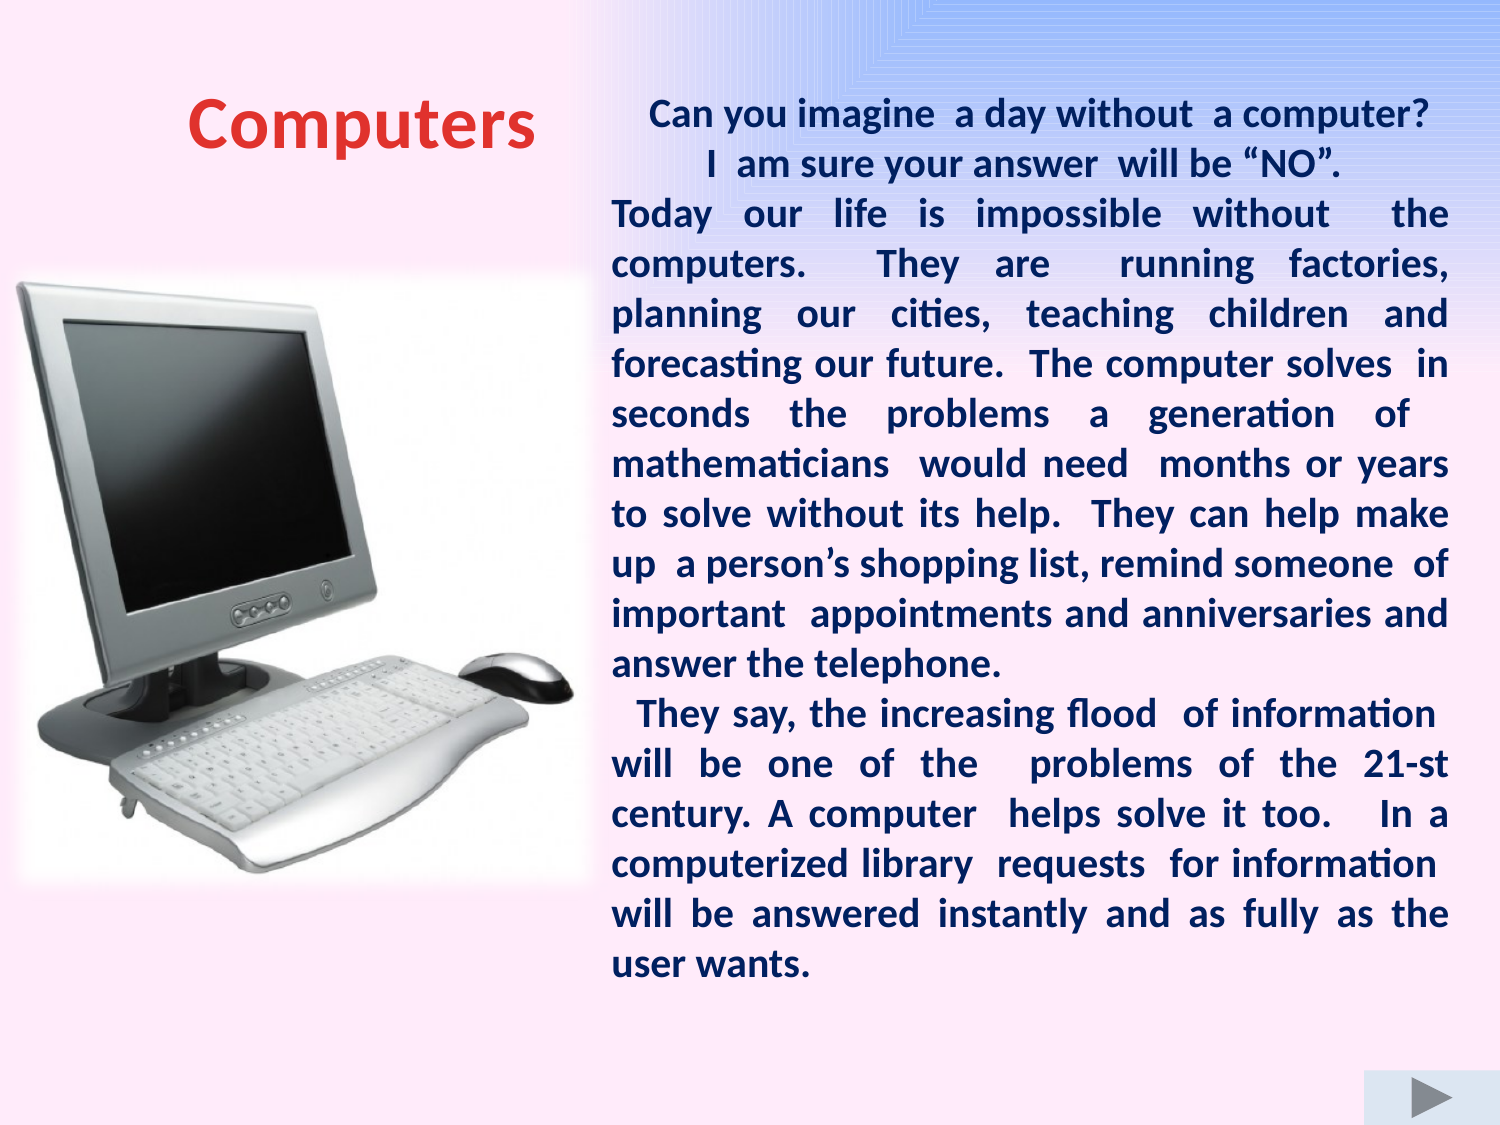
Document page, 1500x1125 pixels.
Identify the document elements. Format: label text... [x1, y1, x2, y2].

text_box [1362, 1068, 1500, 1125]
text_box Can you imagine a day without a computer? I am sure your answer will be “NO”. Today our life is impossible without the computers. They are running factories, planning our cities, teaching children and forecasting our future. The computer solves in seconds the problems a generation of mathematicians would need months or years to solve without its help. They can help make up a person’s shopping list, remind someone of important appointments and anniversaries and answer the telephone. They say, the increasing flood of information will be one of the problems of the 21-st century. A computer helps solve it too. In a computerized library requests for information will be answered instantly and as fully as the user wants. [596, 78, 1465, 994]
picture [0, 255, 609, 901]
text_box Computers [173, 66, 553, 172]
